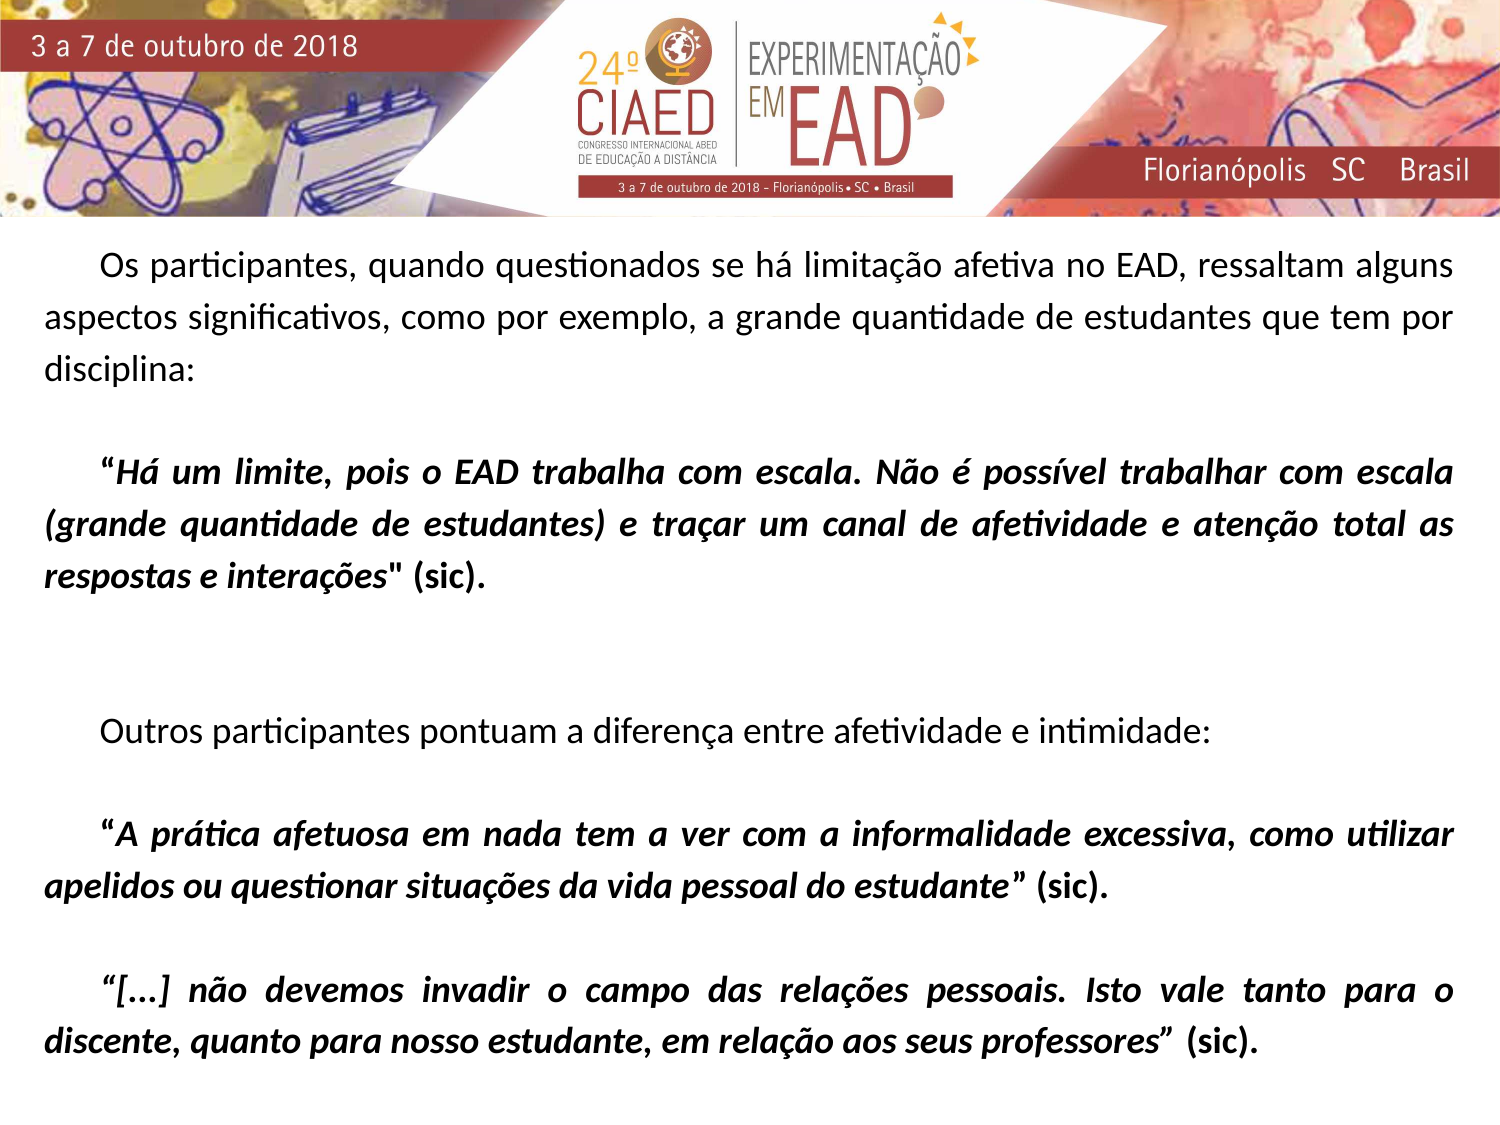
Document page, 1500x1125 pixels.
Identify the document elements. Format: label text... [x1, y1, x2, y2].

picture [0, 0, 1500, 217]
text_box Os participantes, quando questionados se há limitação afetiva no EAD, ressaltam alguns aspectos significativos, como por exemplo, a grande quantidade de estudantes que tem por disciplina: “Há um limite, pois o EAD trabalha com escala. Não é possível trabalhar com escala (grande quantidade de estudantes) e traçar um canal de afetividade e atenção total as respostas e interações" (sic). Outros participantes pontuam a diferença entre afetividade e intimidade: “A prática afetuosa em nada tem a ver com a informalidade excessiva, como utilizar apelidos ou questionar situações da vida pessoal do estudante” (sic). “[...] não devemos invadir o campo das relações pessoais. Isto vale tanto para o discente, quanto para nosso estudante, em relação aos seus professores” (sic). [29, 226, 1471, 1069]
